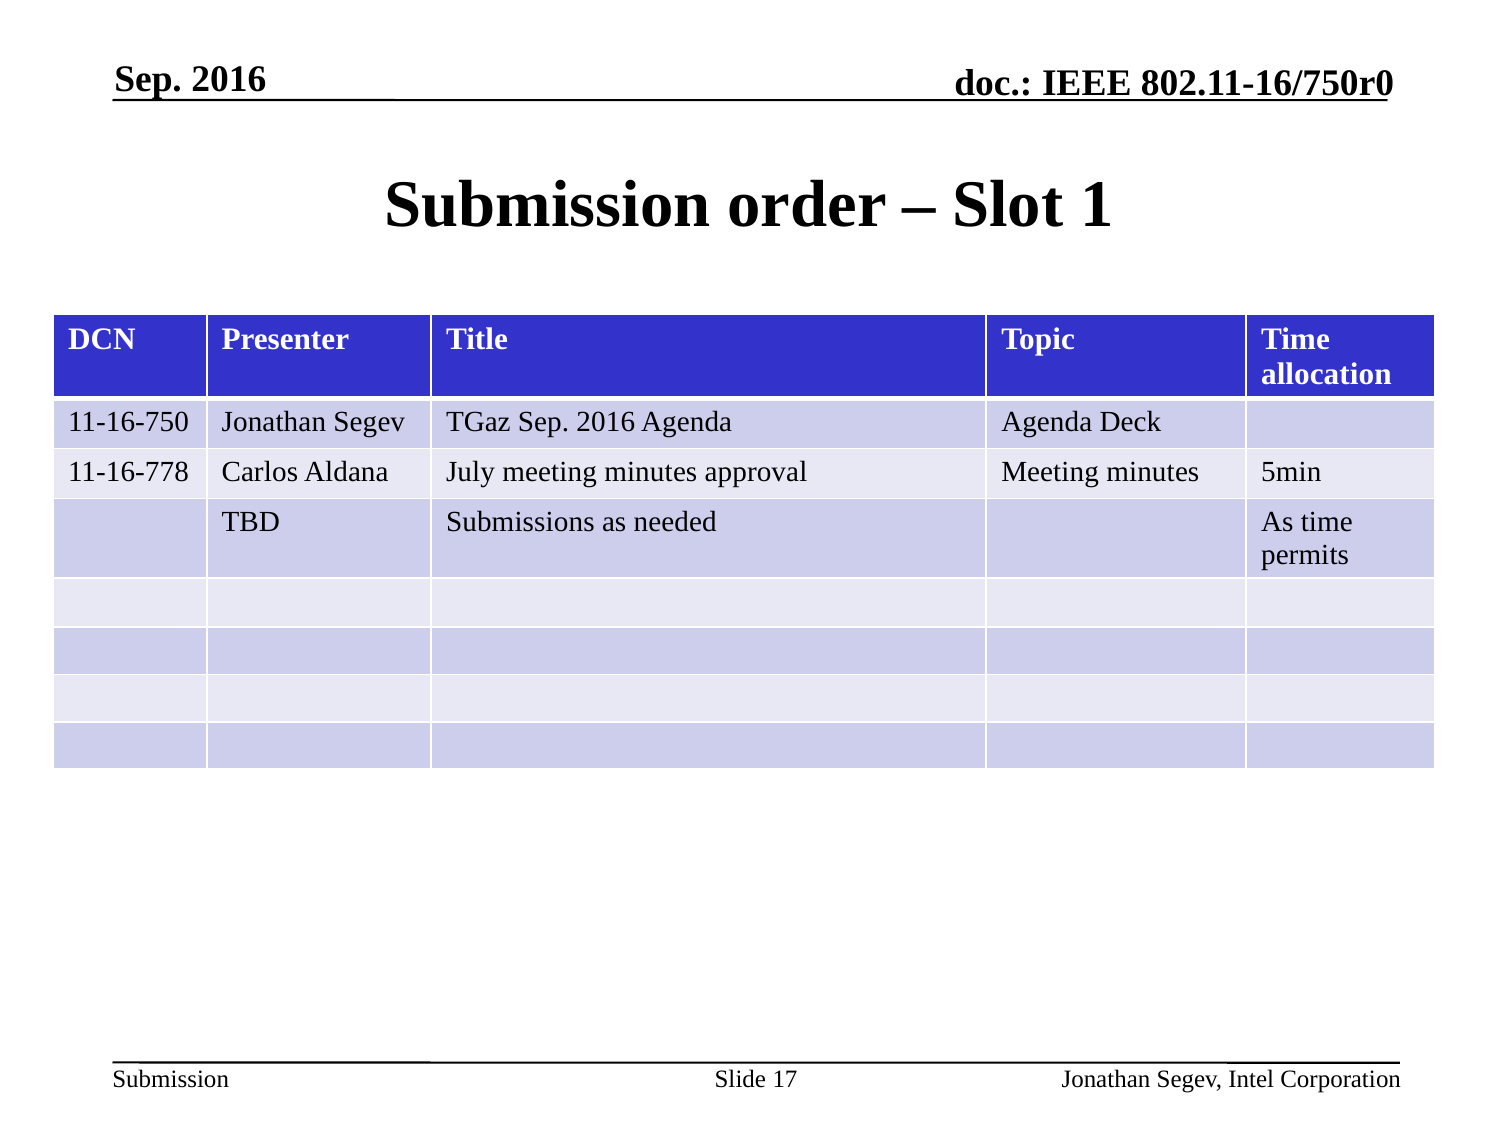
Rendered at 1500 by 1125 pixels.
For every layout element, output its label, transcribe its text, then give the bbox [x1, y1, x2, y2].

table_header Time allocation [1247, 315, 1434, 396]
table_cell Carlos Aldana [208, 449, 430, 498]
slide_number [114, 54, 423, 100]
table_header Title [432, 315, 985, 396]
table_header Topic [987, 315, 1245, 396]
table_header Presenter [208, 315, 430, 396]
table_cell July meeting minutes approval [432, 449, 985, 498]
table_cell [432, 628, 985, 674]
table_cell As time permits [1247, 499, 1434, 577]
table_cell [208, 628, 430, 674]
table_cell [1247, 401, 1434, 448]
table_cell [1247, 675, 1434, 721]
table_header DCN [54, 315, 206, 396]
table_cell TGaz Sep. 2016 Agenda [432, 401, 985, 448]
footer Jonathan Segev, Intel Corporation [878, 1061, 1402, 1093]
table_cell 11-16-750 [54, 401, 206, 448]
slide_number Slide 17 [712, 1061, 800, 1123]
table_cell Agenda Deck [987, 401, 1245, 448]
table_cell [432, 675, 985, 721]
table_cell 11-16-778 [54, 449, 206, 498]
table_cell 5min [1247, 449, 1434, 498]
table_cell [1247, 628, 1434, 674]
table_cell [432, 579, 985, 626]
table_cell [208, 579, 430, 626]
table_cell [1247, 579, 1434, 626]
table_cell [54, 499, 206, 577]
table_cell [54, 628, 206, 674]
table_cell [208, 723, 430, 768]
table_cell [987, 579, 1245, 626]
table_cell [987, 675, 1245, 721]
table_cell Meeting minutes [987, 449, 1245, 498]
table_cell [1247, 723, 1434, 768]
title Submission order – Slot 1 [112, 112, 1388, 288]
table_cell [987, 723, 1245, 768]
table_cell TBD [208, 499, 430, 577]
table_cell [987, 628, 1245, 674]
table_cell Jonathan Segev [208, 401, 430, 448]
table_cell [54, 579, 206, 626]
table_cell [432, 723, 985, 768]
table_cell [987, 499, 1245, 577]
table_cell [208, 675, 430, 721]
table_cell [54, 723, 206, 768]
table_cell [54, 675, 206, 721]
table_cell Submissions as needed [432, 499, 985, 577]
